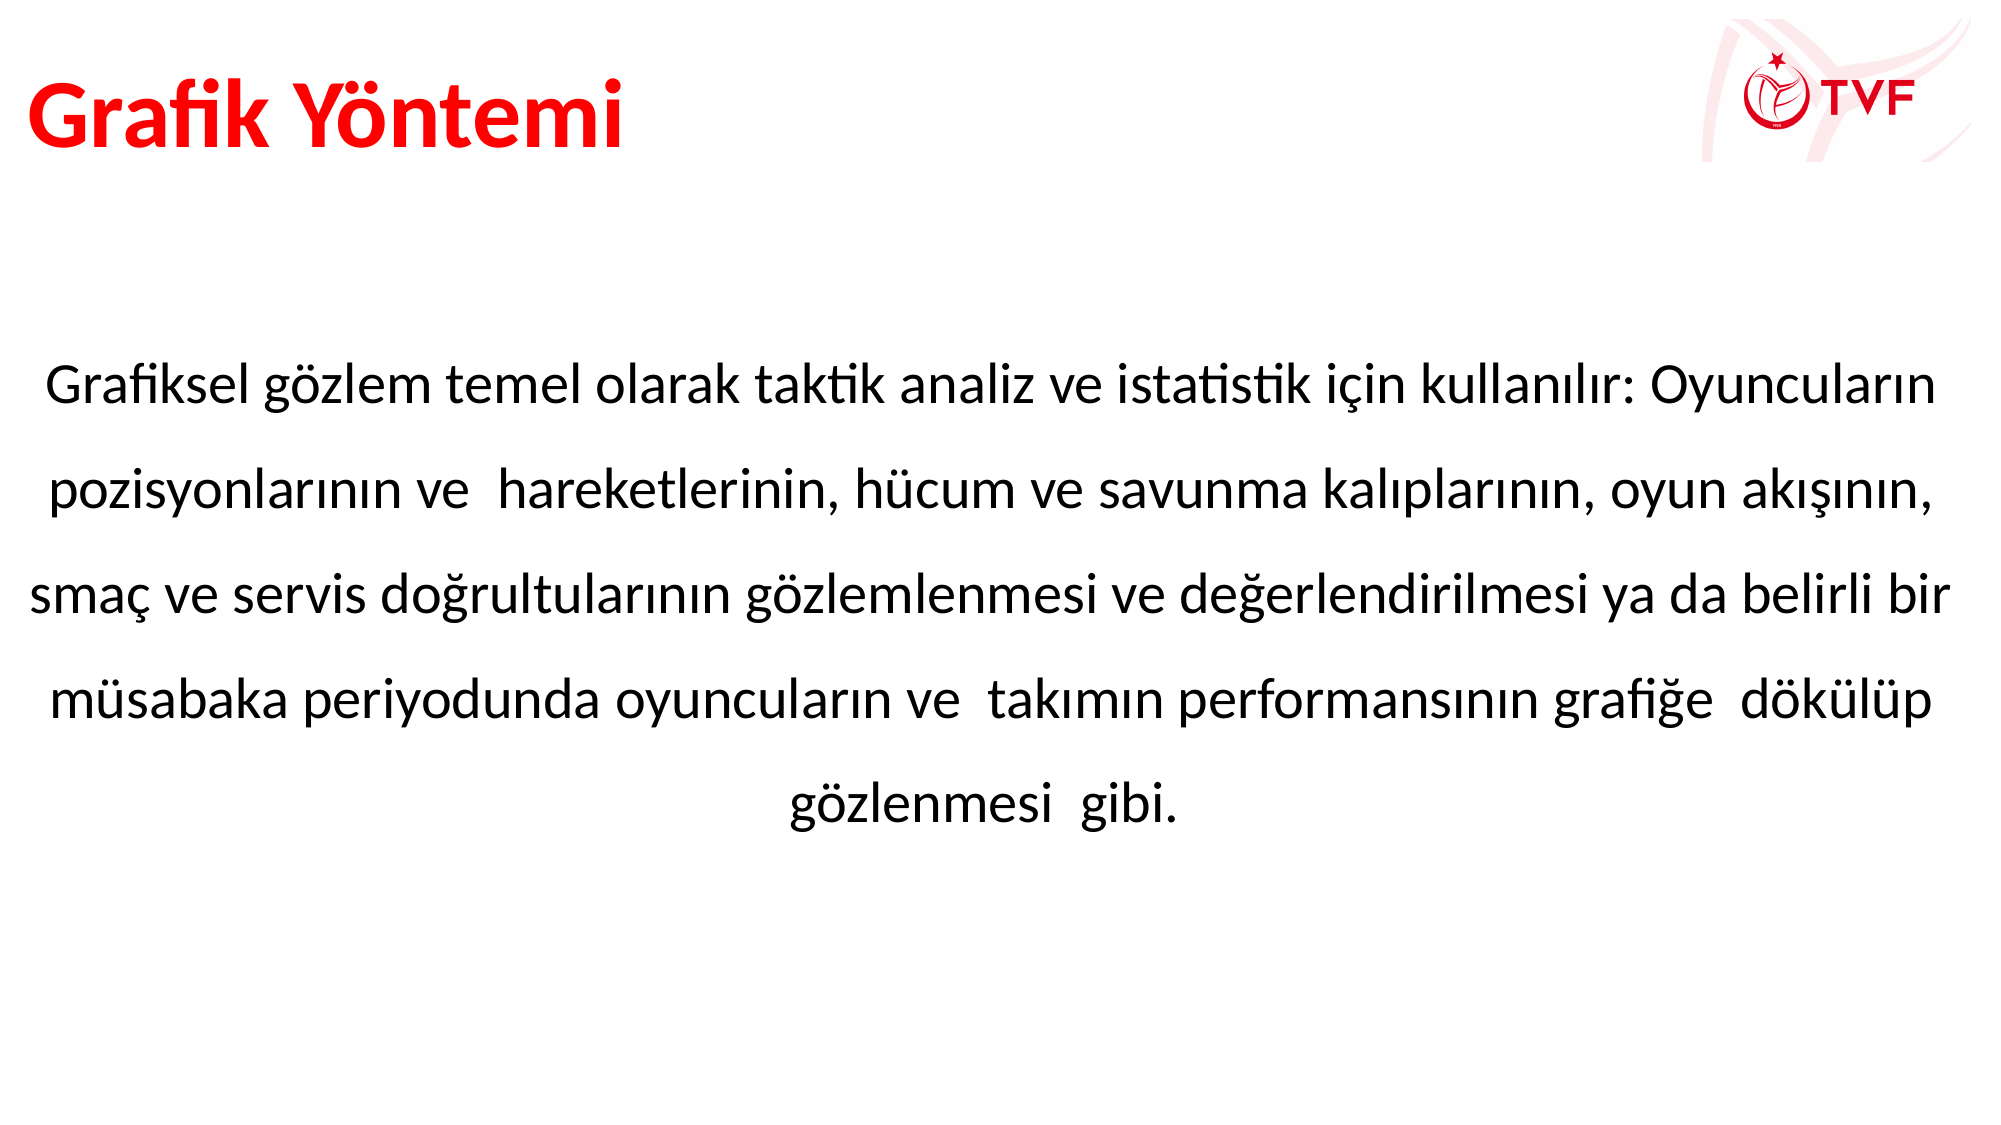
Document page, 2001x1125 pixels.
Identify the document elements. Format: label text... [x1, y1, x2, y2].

picture [1687, 19, 1971, 162]
text_box Grafik Yöntemi [12, 55, 1862, 177]
subtitle Grafiksel gözlem temel olarak taktik analiz ve istatistik için kullanılır: Oyuncuların pozisyonlarının ve hareketlerinin, hücum ve savunma kalıplarının, oyun akışının, smaç ve servis doğrultularının gözlemlenmesi ve değerlendirilmesi ya da belirli bir müsabaka periyodunda oyuncuların ve takımın performansının grafiğe dökülüp gözlenmesi gibi. [12, 212, 1971, 1106]
